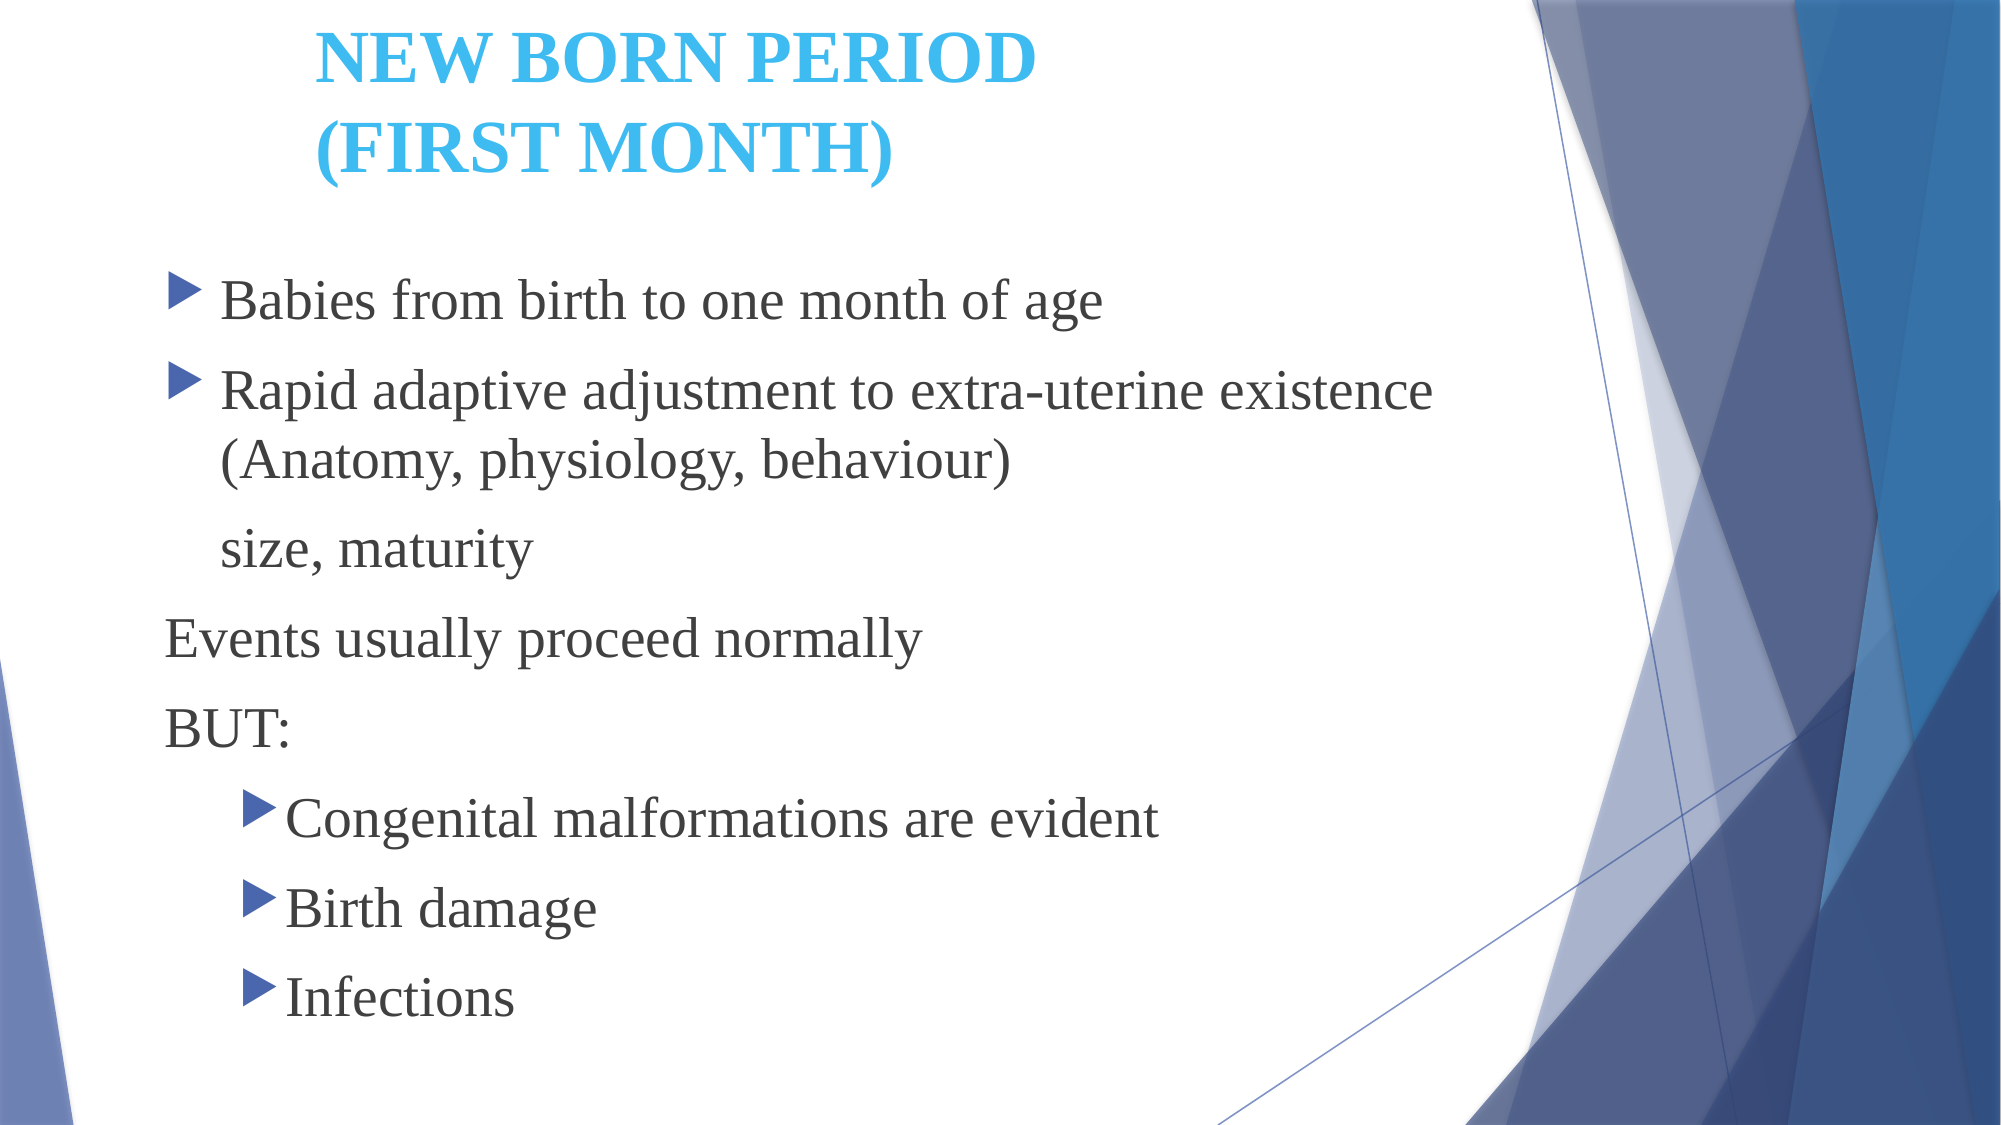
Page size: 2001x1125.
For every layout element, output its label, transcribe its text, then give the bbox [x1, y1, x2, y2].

title NEW BORN PERIOD (FIRST MONTH) [300, 0, 1697, 275]
list Babies from birth to one month of age Rapid adaptive adjustment to extra-uterine existence (Anatomy, physiology, behaviour) size, maturity Events usually proceed normally BUT: Congenital malformations are evident Birth damage Infections [149, 254, 1551, 1042]
